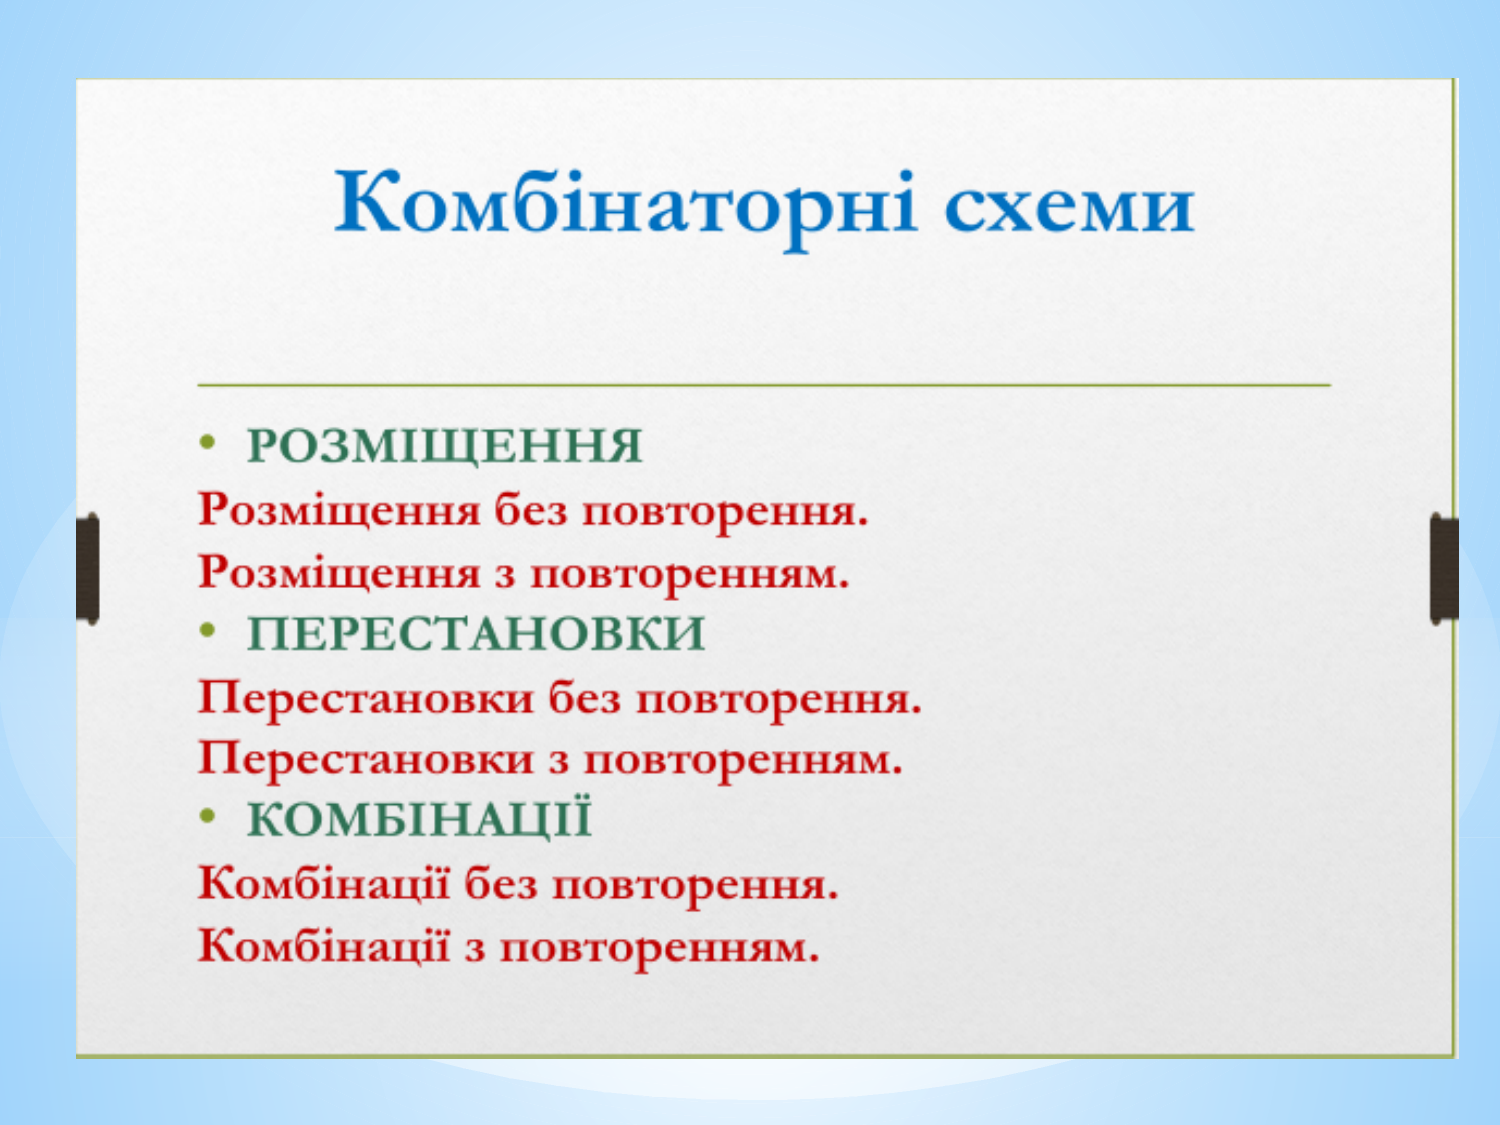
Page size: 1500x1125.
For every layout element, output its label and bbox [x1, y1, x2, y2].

picture [76, 78, 1459, 1059]
